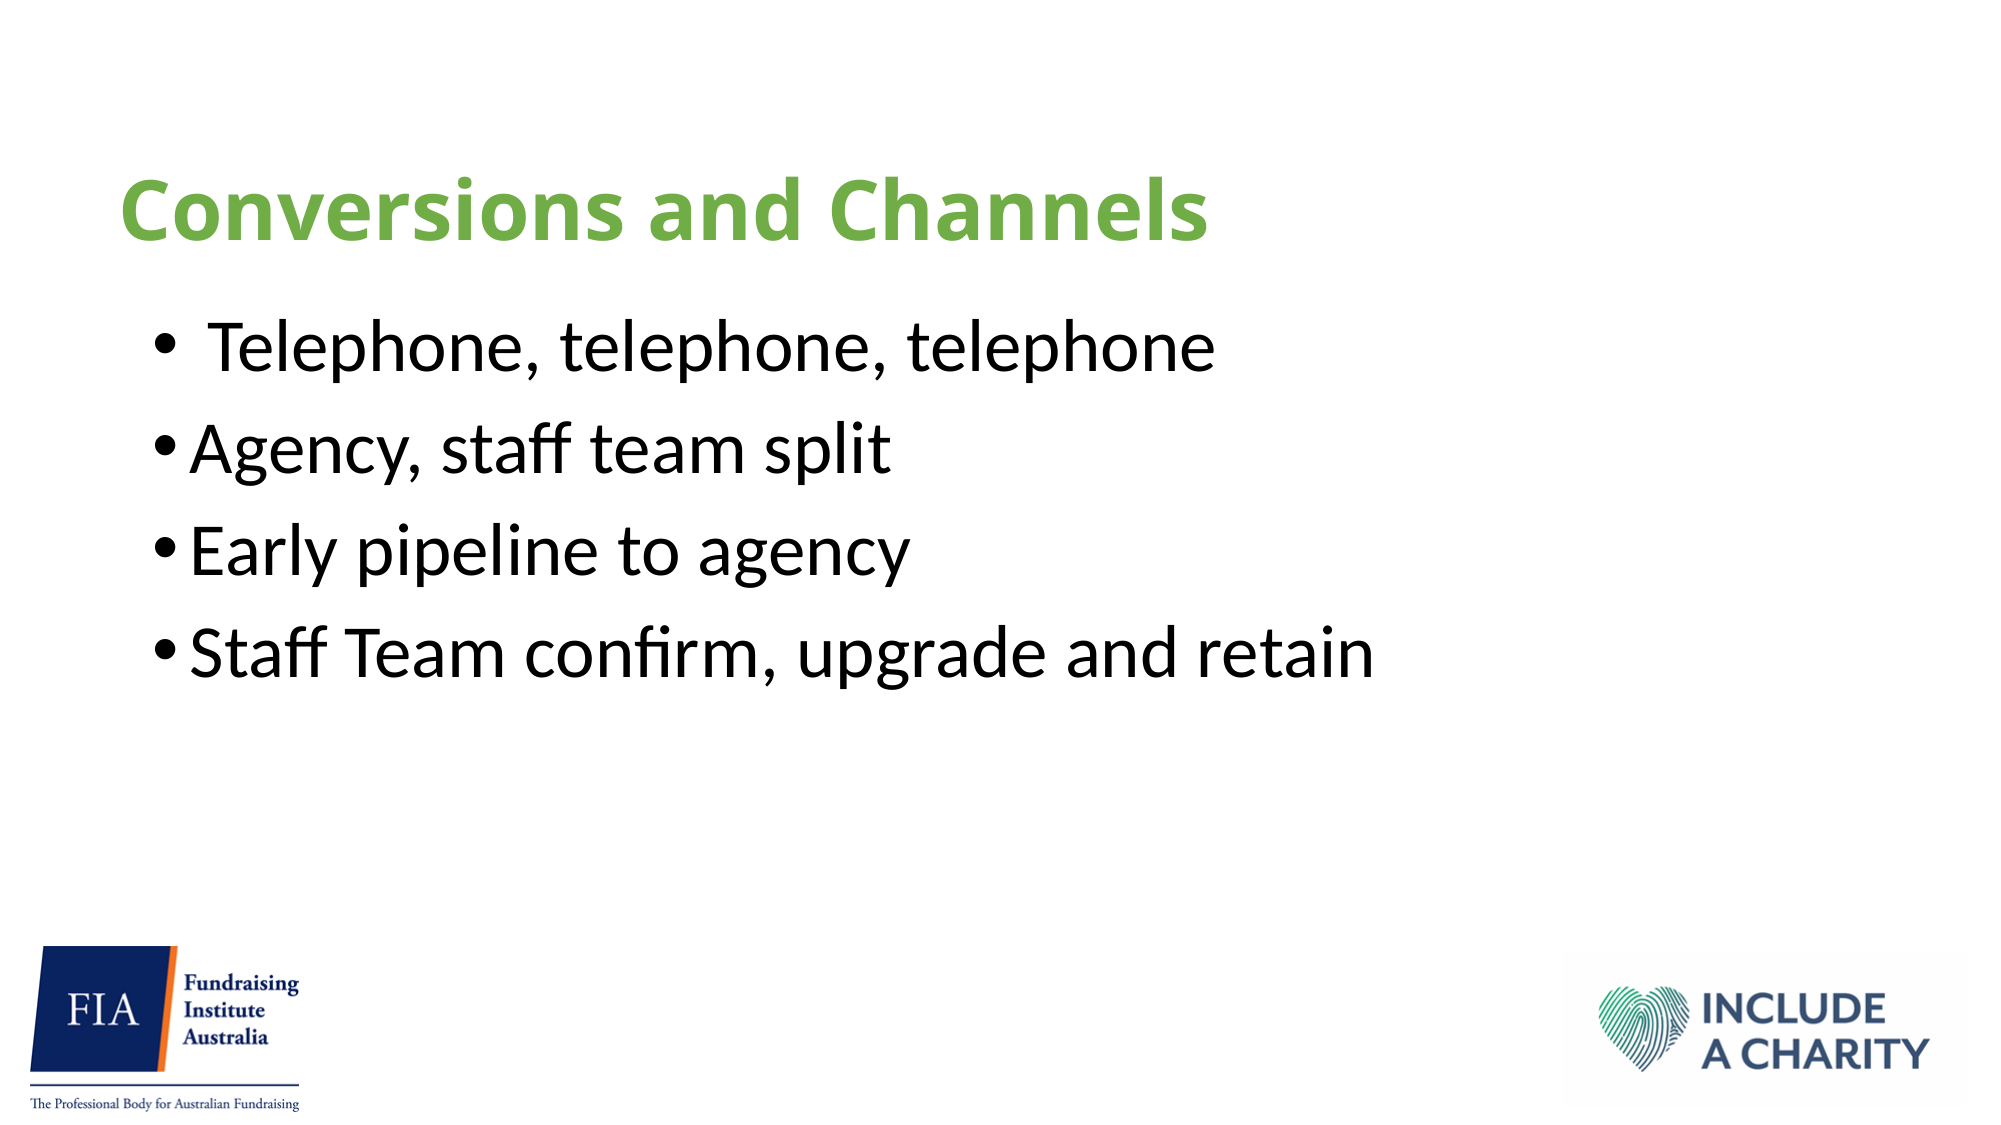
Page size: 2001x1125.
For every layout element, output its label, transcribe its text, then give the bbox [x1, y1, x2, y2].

list Telephone, telephone, telephone Agency, staff team split Early pipeline to agency Staff Team confirm, upgrade and retain [137, 299, 1563, 899]
picture [1562, 951, 1967, 1106]
picture [30, 946, 299, 1112]
title Conversions and Channels [103, 123, 1831, 303]
